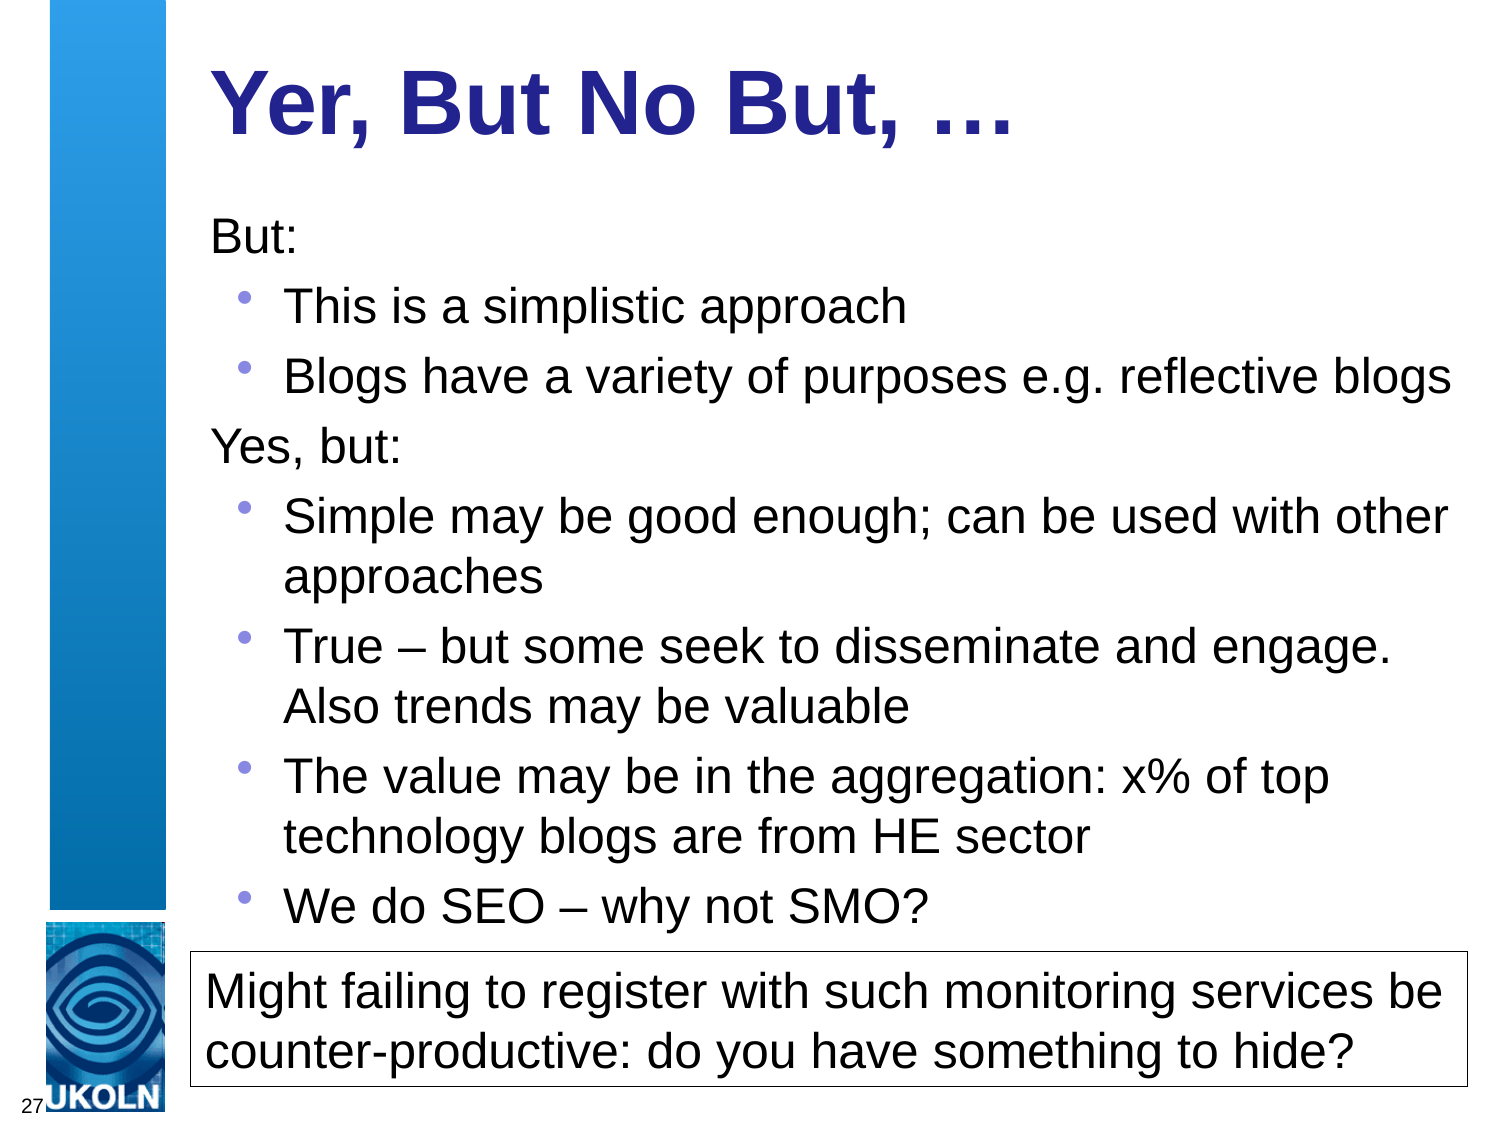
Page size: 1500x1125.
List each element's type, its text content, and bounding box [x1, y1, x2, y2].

picture [46, 922, 165, 1112]
list But: This is a simplistic approach Blogs have a variety of purposes e.g. reflective blogs Yes, but: Simple may be good enough; can be used with other approaches True – but some seek to disseminate and engage. Also trends may be valuable The value may be in the aggregation: x% of top technology blogs are from HE sector We do SEO – why not SMO? [194, 196, 1484, 935]
text_box Might failing to register with such monitoring services be counter-productive: do you have something to hide? [190, 951, 1468, 1087]
slide_number 27 [0, 1085, 60, 1125]
picture [46, 922, 58, 927]
title Yer, But No But, … [194, 42, 1447, 153]
